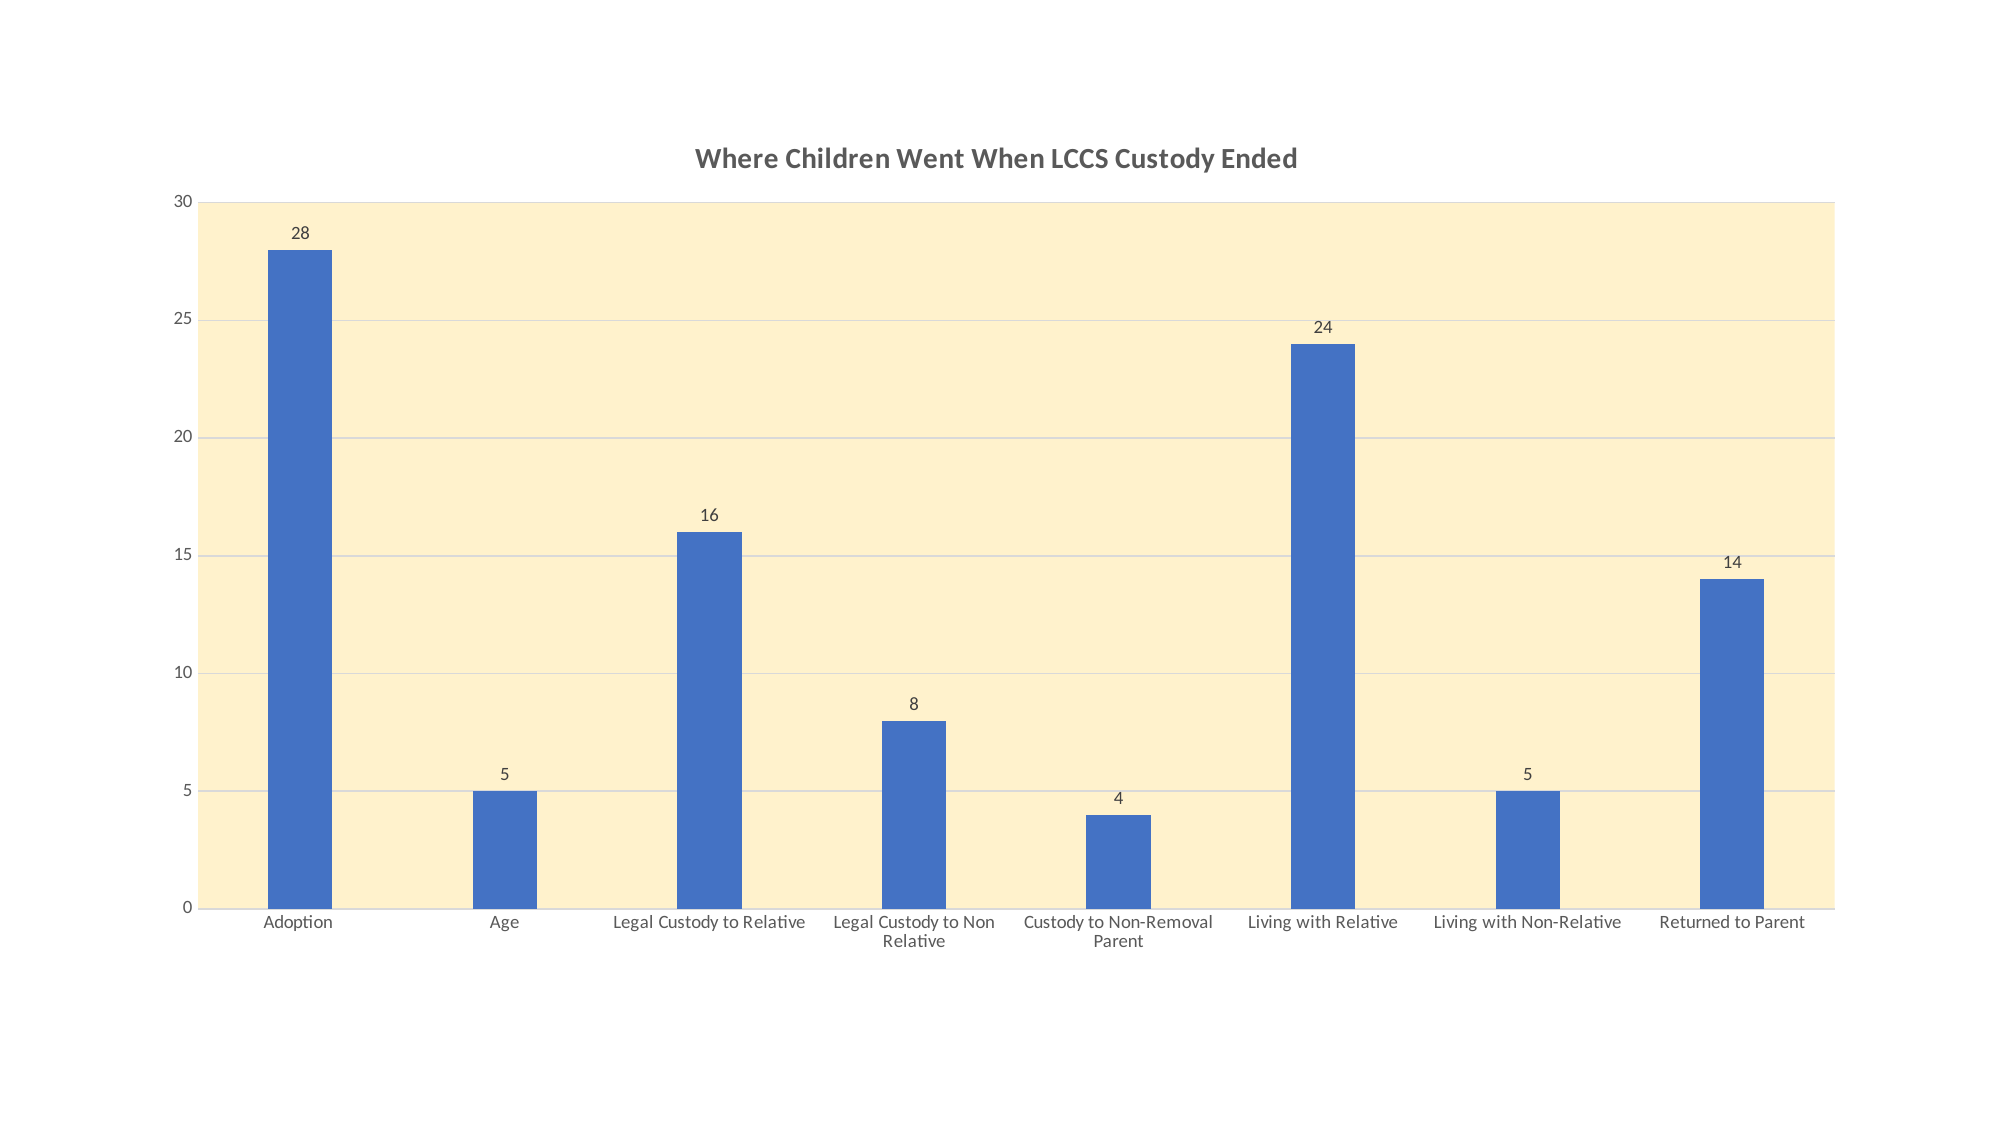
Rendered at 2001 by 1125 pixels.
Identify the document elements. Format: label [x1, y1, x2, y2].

chart [137, 111, 1863, 1014]
